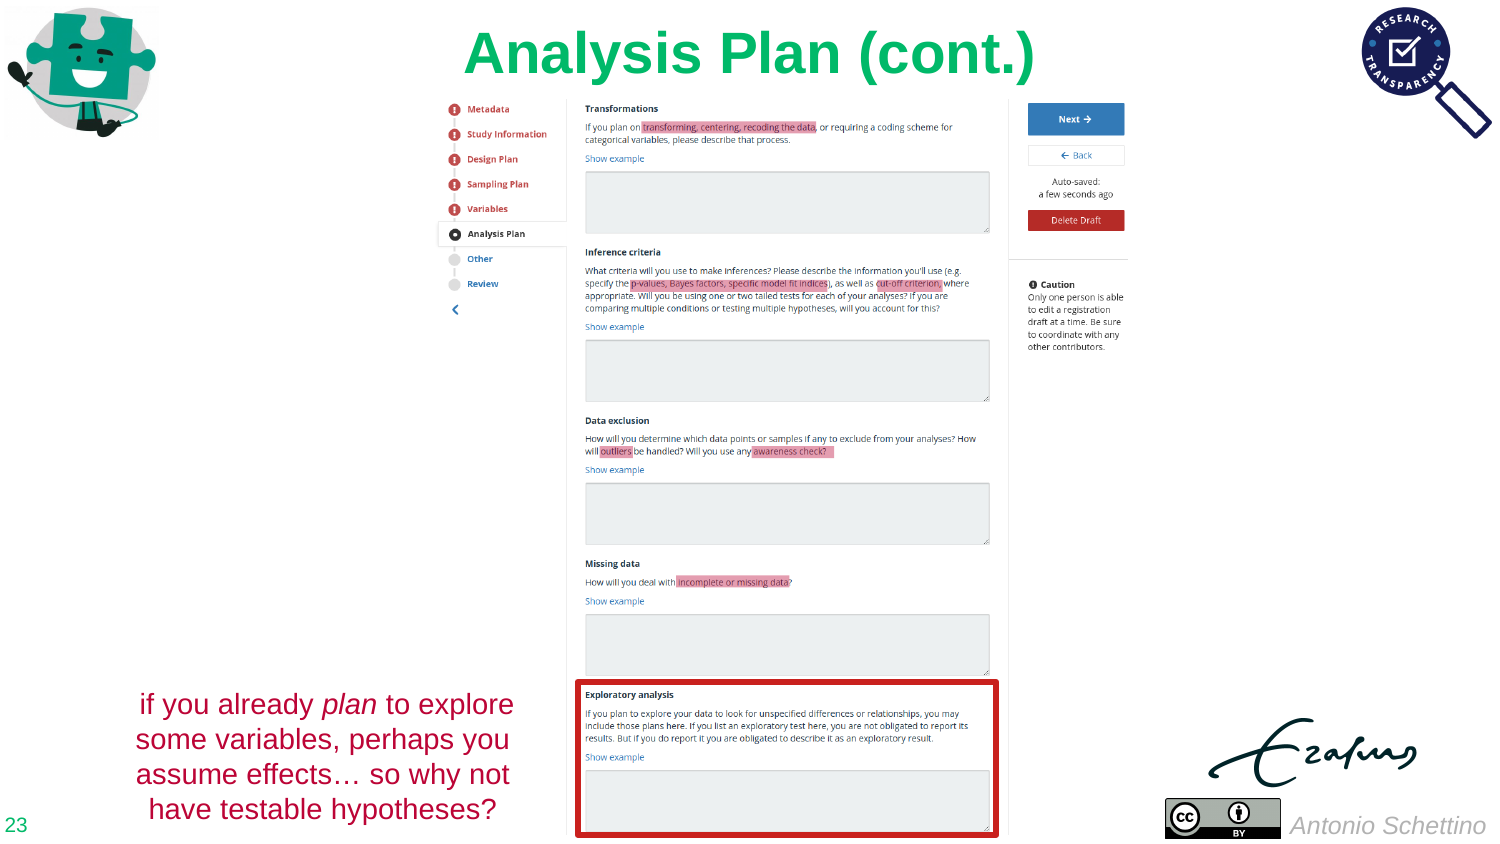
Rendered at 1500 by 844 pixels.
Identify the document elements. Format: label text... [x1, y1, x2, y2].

text_box Analysis Plan (cont.) [55, 5, 1445, 75]
picture [4, 6, 159, 140]
picture [434, 99, 1129, 836]
picture [1359, 6, 1495, 140]
picture [1165, 705, 1434, 839]
text_box if you already plan to explore some variables, perhaps you assume effects… so why not have testable hypotheses? [89, 678, 429, 832]
